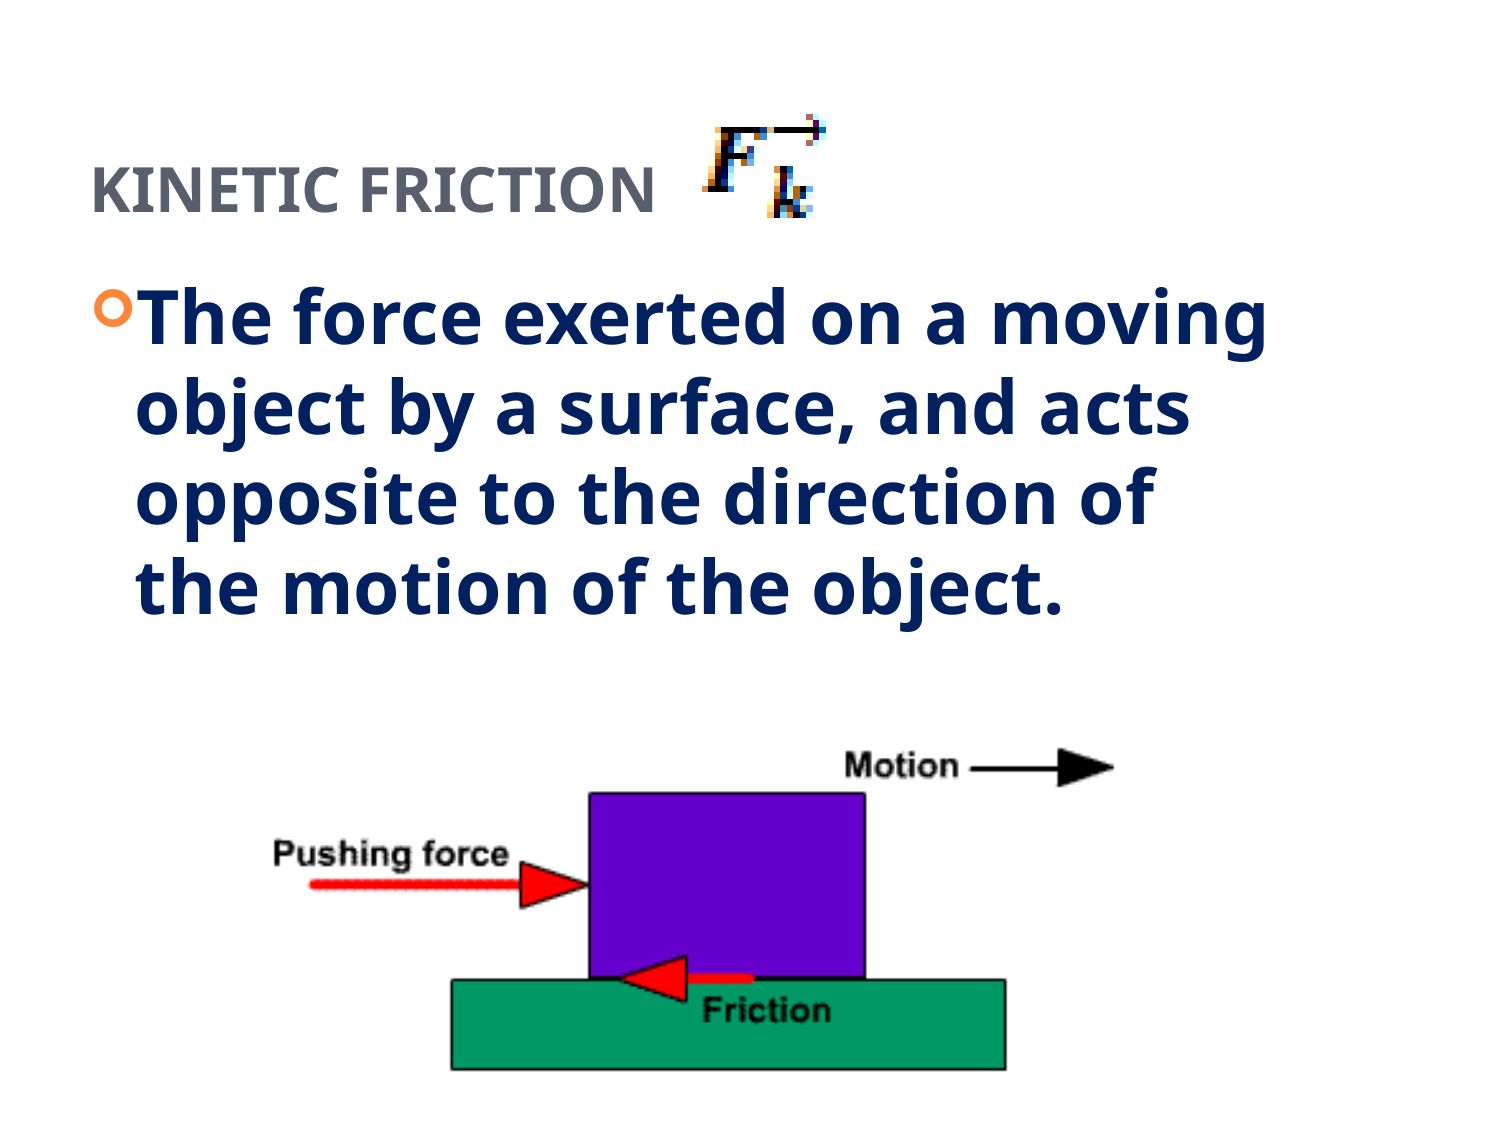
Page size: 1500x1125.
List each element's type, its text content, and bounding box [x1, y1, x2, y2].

title Kinetic Friction [75, 45, 1300, 233]
picture [702, 101, 834, 246]
list The force exerted on a moving object by a surface, and acts opposite to the direction of the motion of the object. [75, 262, 1300, 1062]
picture [265, 739, 1117, 1074]
